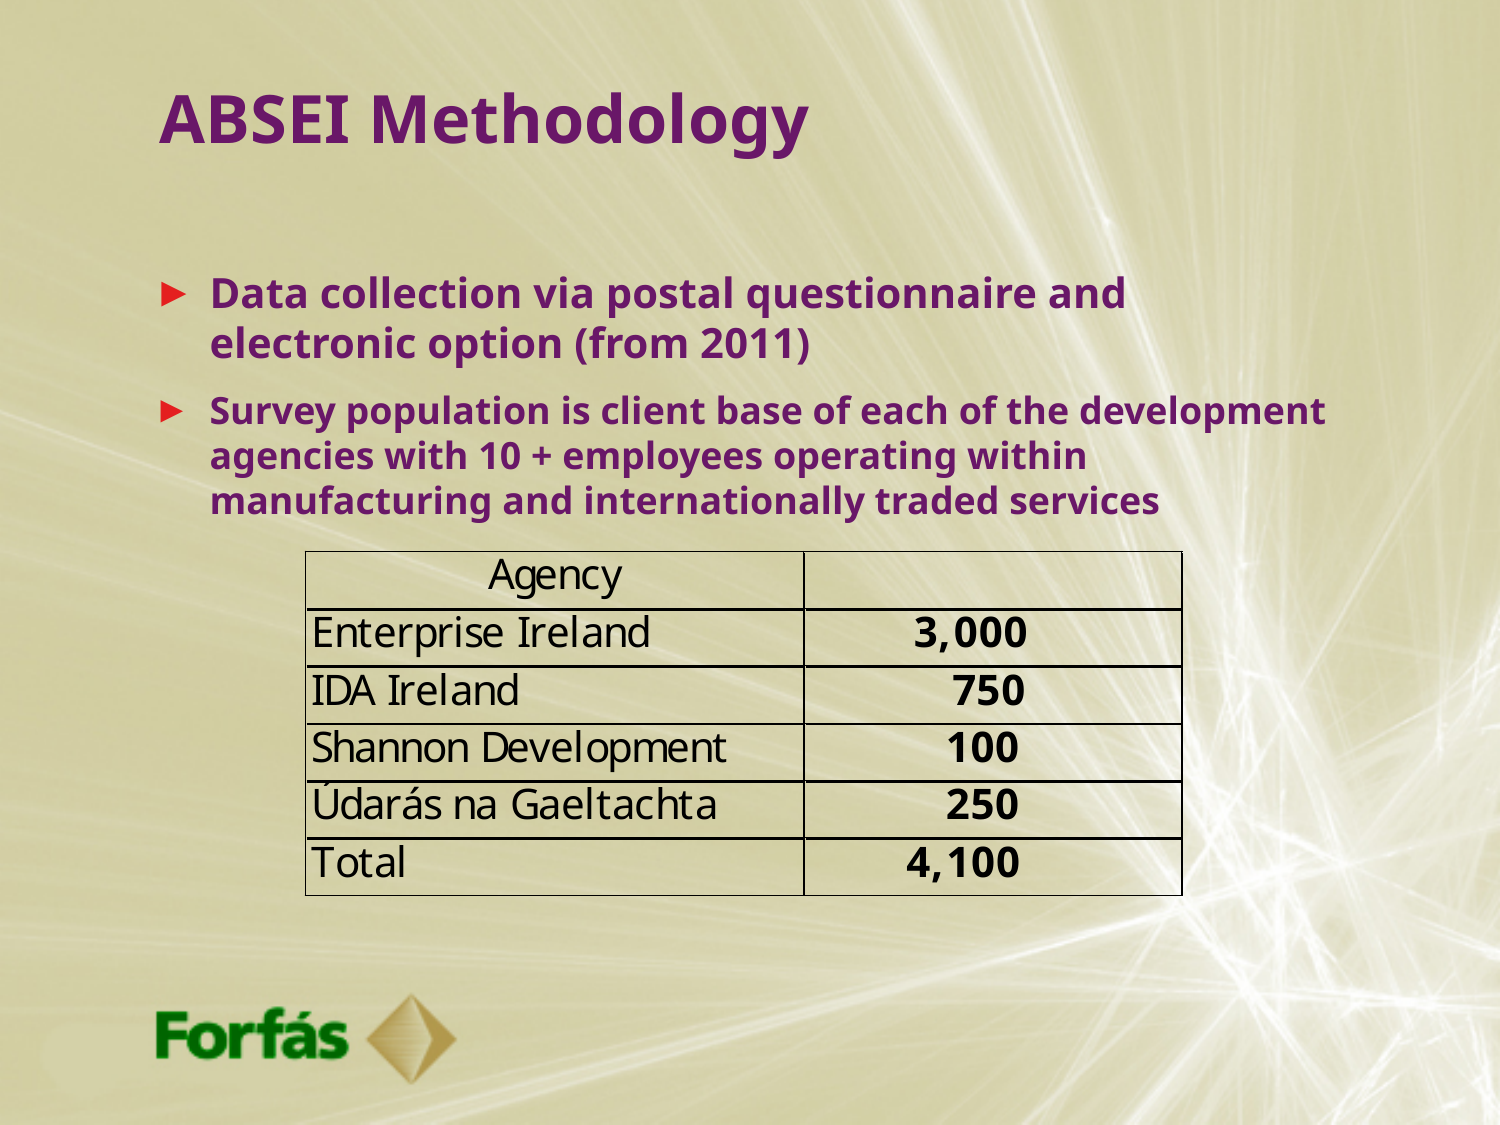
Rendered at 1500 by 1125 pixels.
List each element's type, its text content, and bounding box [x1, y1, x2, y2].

picture [0, 0, 1500, 1125]
list Data collection via postal questionnaire and electronic option (from 2011) Survey population is client base of each of the development agencies with 10 + employees operating within manufacturing and internationally traded services [153, 266, 1341, 548]
title ABSEI Methodology [159, 89, 1341, 209]
